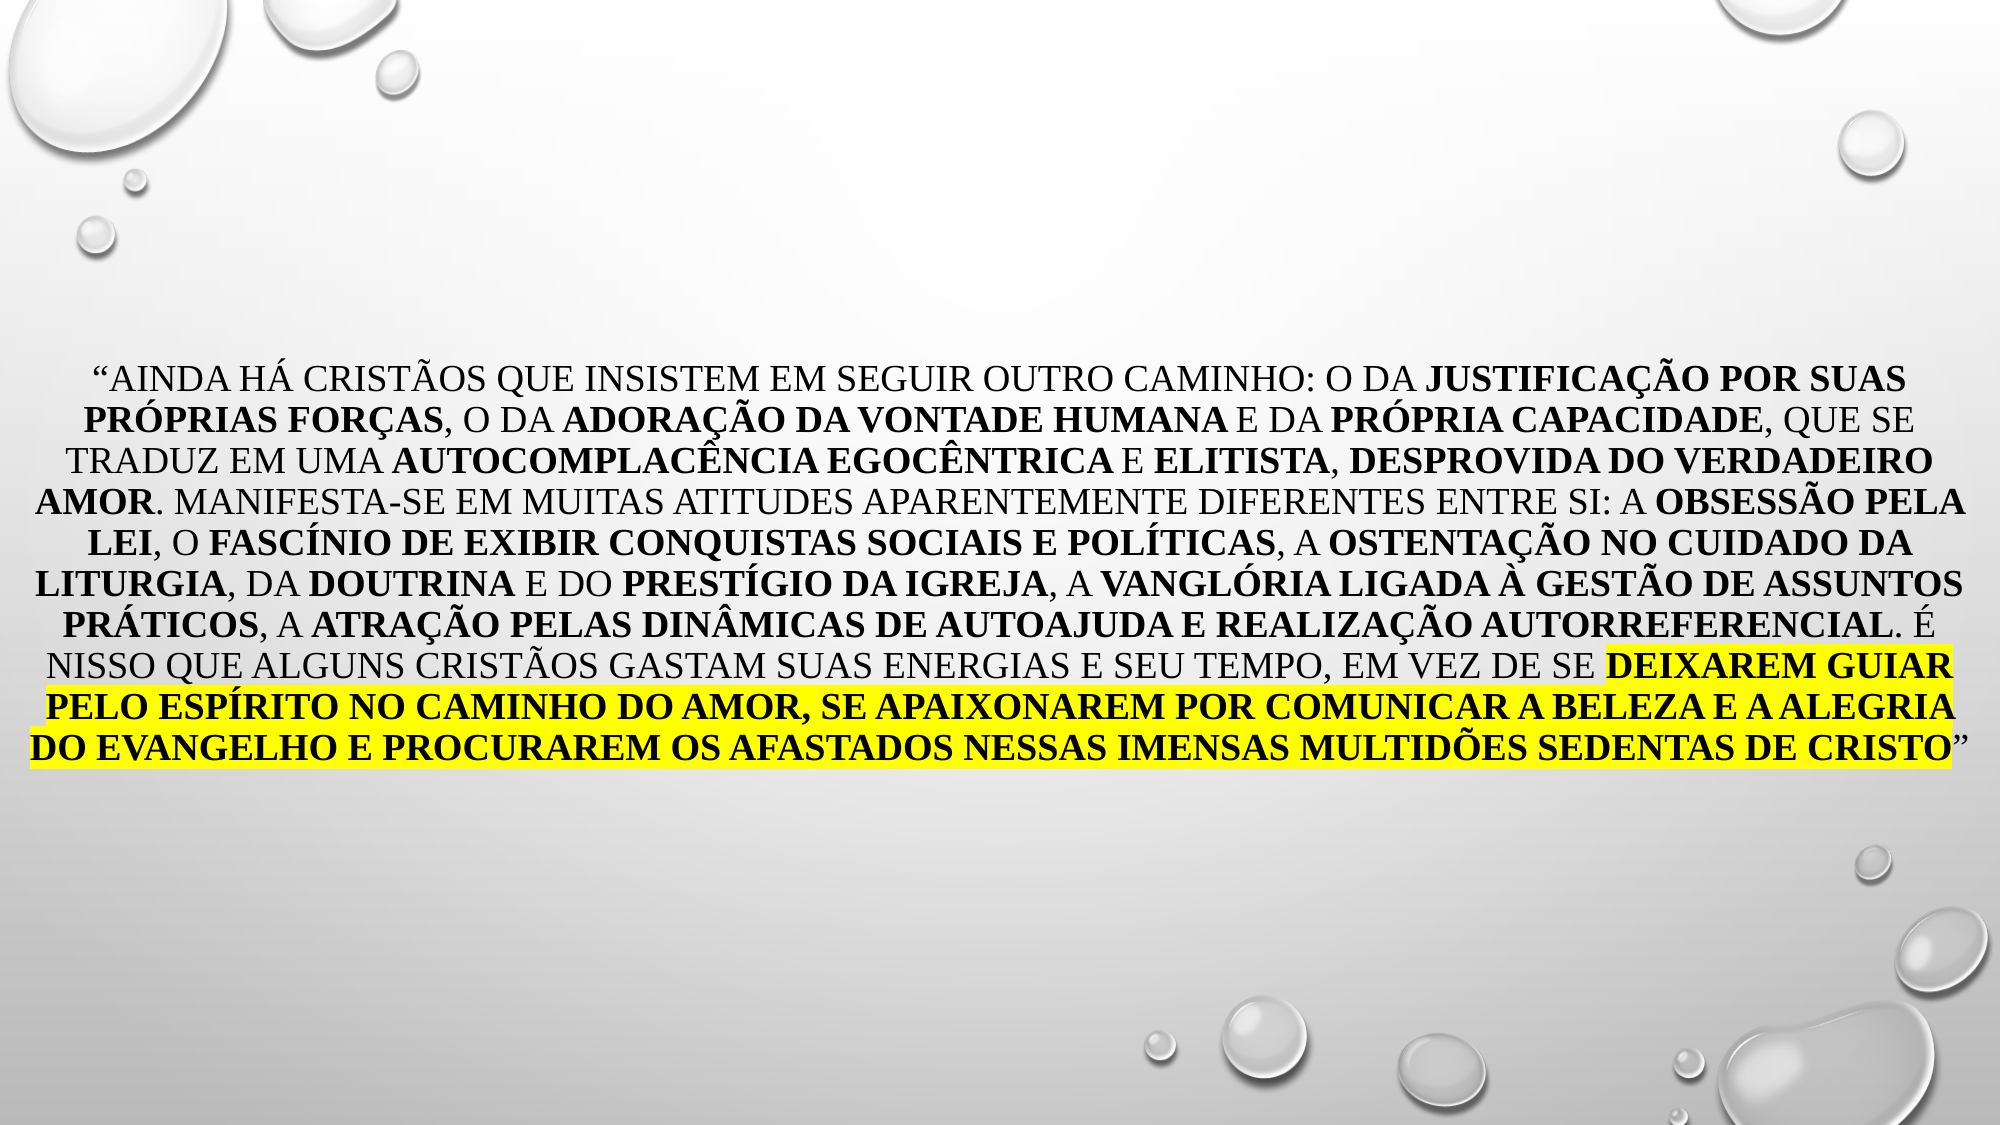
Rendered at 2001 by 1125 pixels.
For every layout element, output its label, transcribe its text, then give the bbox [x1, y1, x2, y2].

title “ainda há cristãos que insistem em seguir outro caminho: o da justificação por suas próprias forças, o da adoração da vontade humana e da própria capacidade, que se traduz em uma autocomplacência egocêntrica e elitista, desprovida do verdadeiro amor. manifesta-se em muitas atitudes aparentemente diferentes entre si: a obsessão pela lei, o fascínio de exibir conquistas sociais e políticas, a ostentação no cuidado da liturgia, da doutrina e do prestígio da igreja, a vanglória ligada à gestão de assuntos práticos, a atração pelas dinâmicas de autoajuda e realização autorreferencial. É nisso que alguns cristãos gastam suas energias e seu tempo, em vez de se deixarem guiar pelo espírito no caminho do amor, se apaixonarem por comunicar a beleza e a alegria do evangelho e procurarem os afastados nessas imensas multidões sedentas de cristo” [13, 19, 1986, 1125]
picture [0, 0, 2000, 1125]
